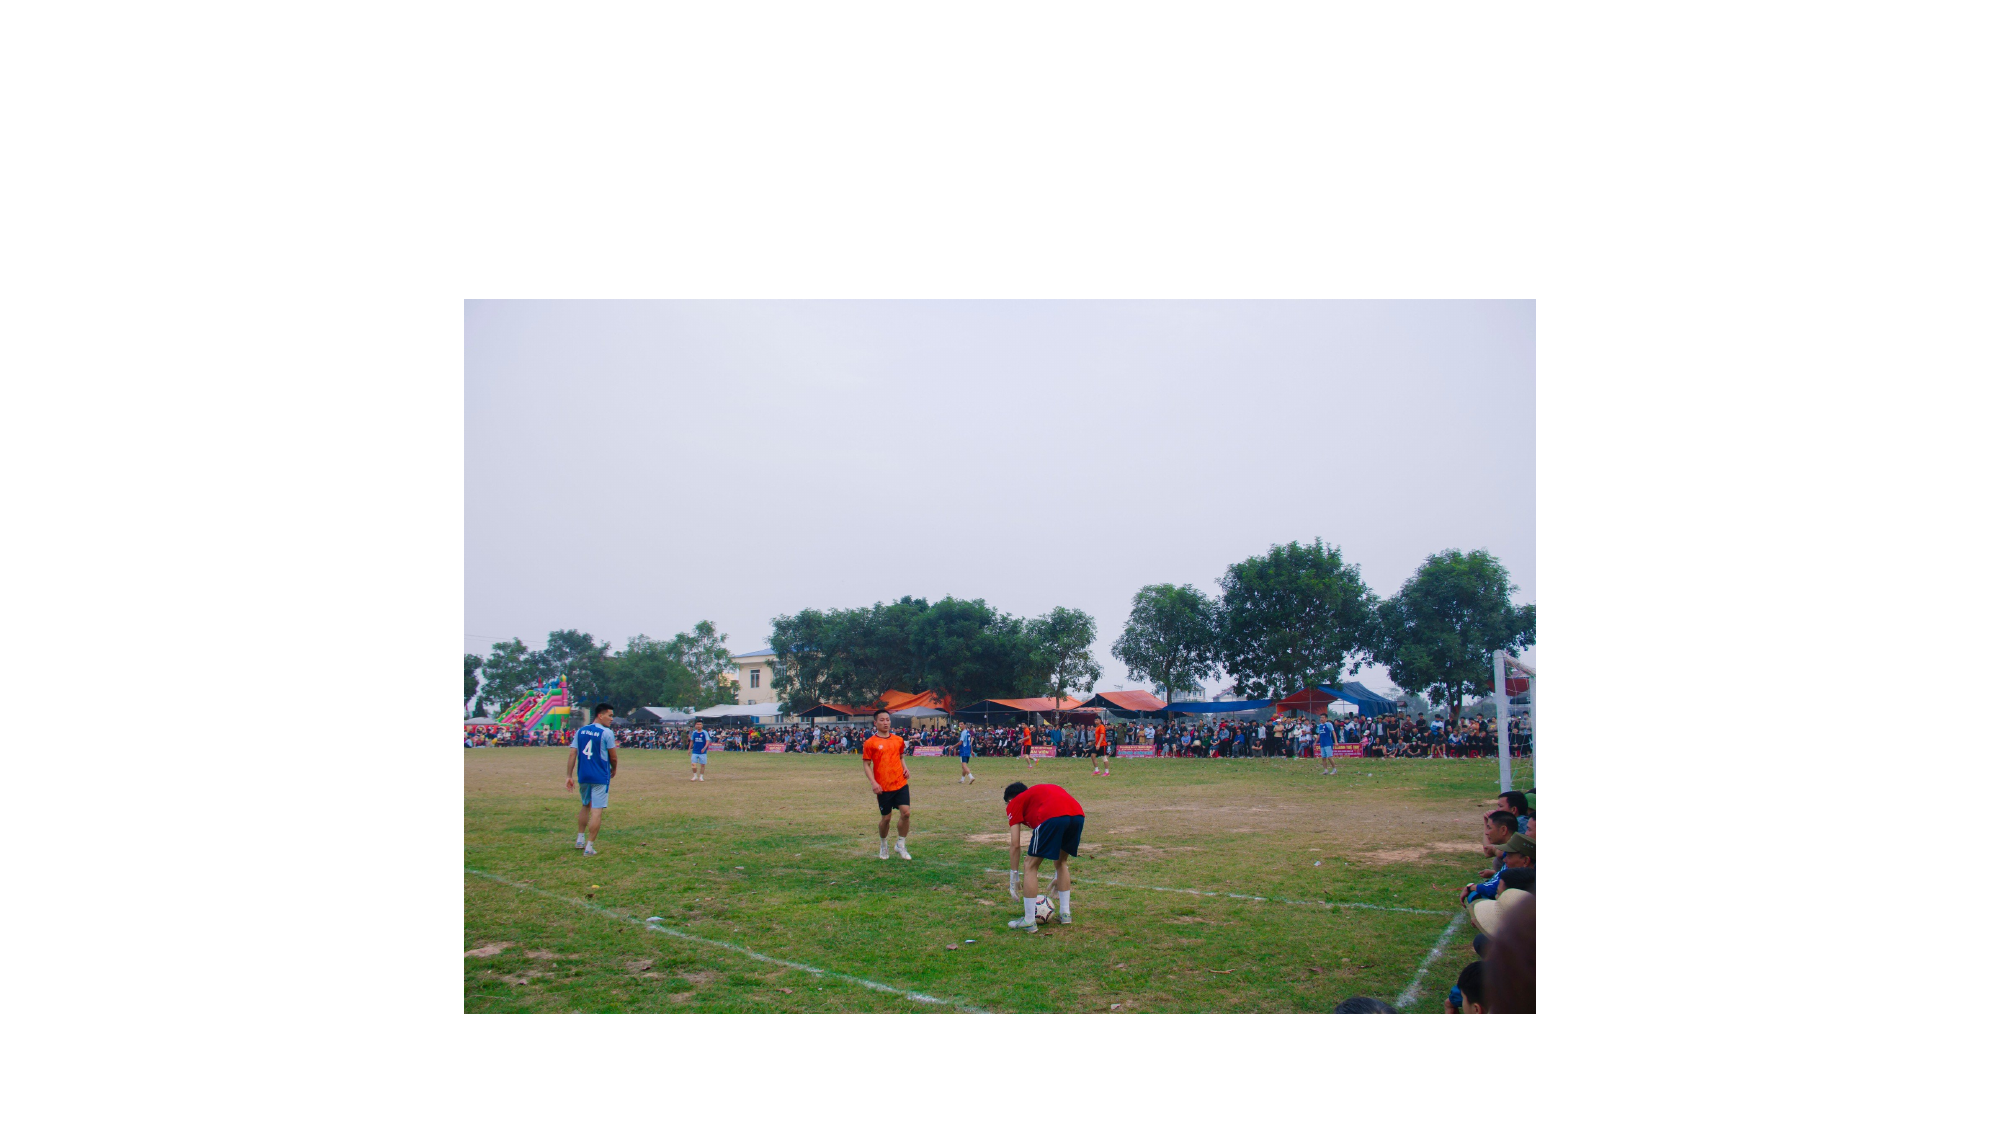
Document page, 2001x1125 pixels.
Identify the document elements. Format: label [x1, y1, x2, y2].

list [464, 299, 1536, 1014]
